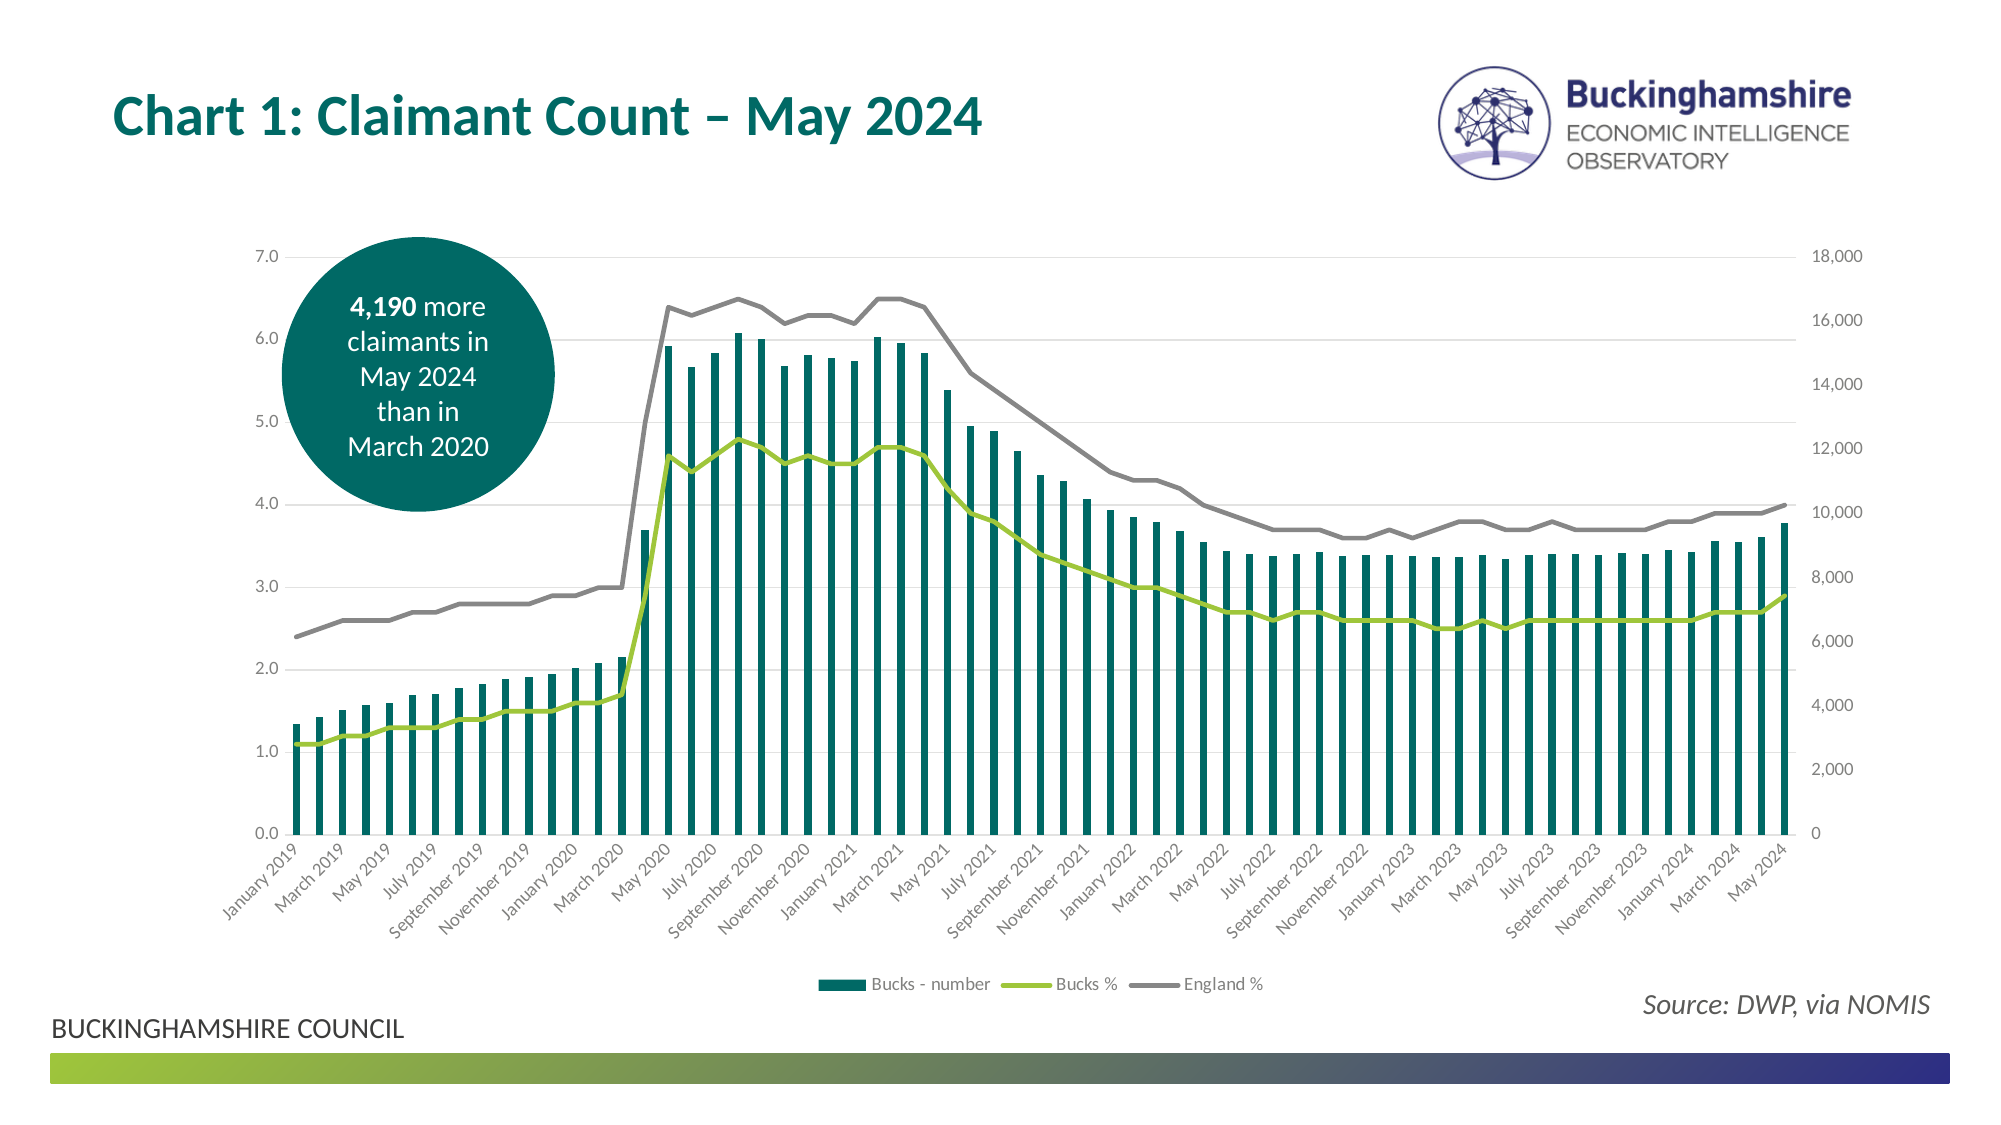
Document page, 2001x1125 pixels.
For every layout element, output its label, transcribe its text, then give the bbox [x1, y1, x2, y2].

text_box Source: DWP, via NOMIS [1588, 977, 1946, 1028]
picture [1428, 59, 1863, 185]
title Chart 1: Claimant Count – May 2024 [99, 55, 1824, 177]
chart [184, 232, 1898, 1001]
